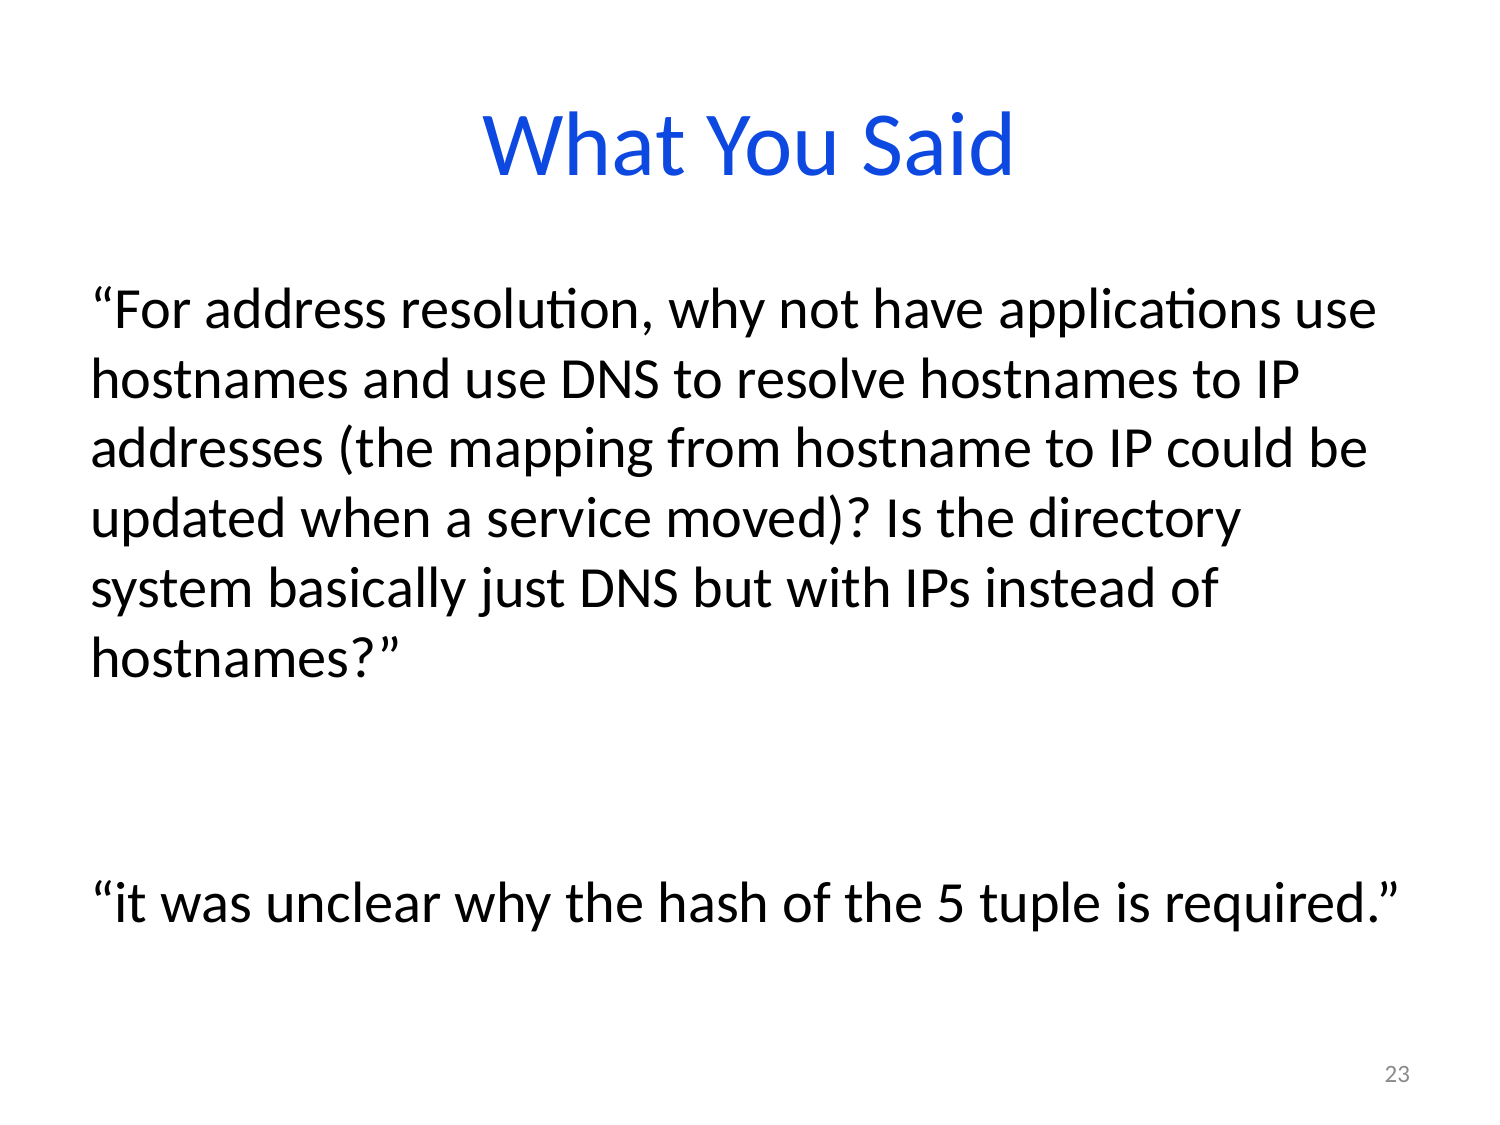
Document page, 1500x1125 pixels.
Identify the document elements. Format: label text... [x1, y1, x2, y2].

title What You Said [75, 45, 1425, 233]
slide_number 23 [1074, 1042, 1425, 1103]
list “For address resolution, why not have applications use hostnames and use DNS to resolve hostnames to IP addresses (the mapping from hostname to IP could be updated when a service moved)? Is the directory system basically just DNS but with IPs instead of hostnames?” “it was unclear why the hash of the 5 tuple is required.” [75, 262, 1425, 1005]
